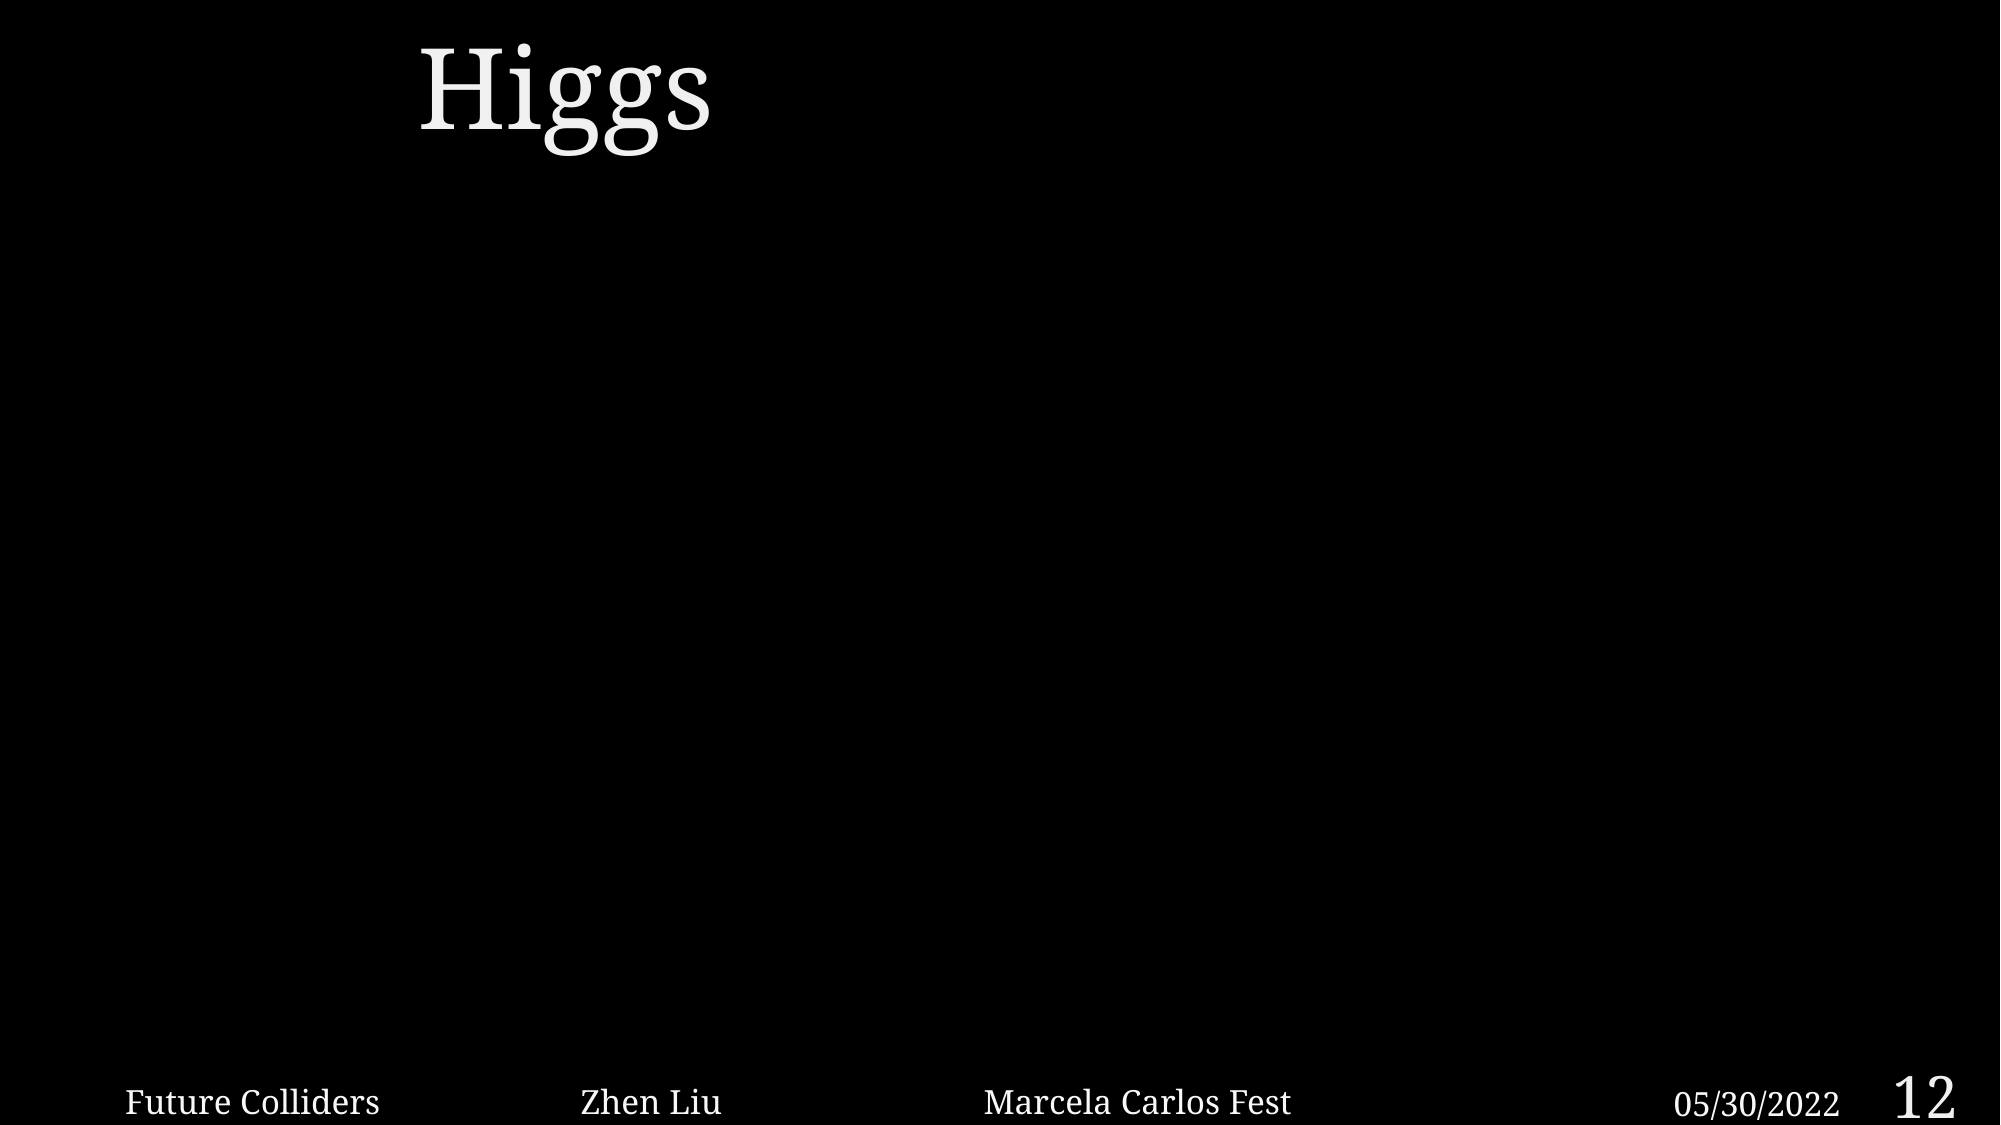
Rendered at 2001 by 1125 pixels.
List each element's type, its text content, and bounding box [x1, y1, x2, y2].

footer Future Colliders Zhen Liu Marcela Carlos Fest [109, 1082, 1644, 1125]
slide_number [1643, 1080, 1872, 1125]
text_box Higgs [402, 9, 1042, 160]
slide_number 12 [1878, 1052, 2000, 1125]
